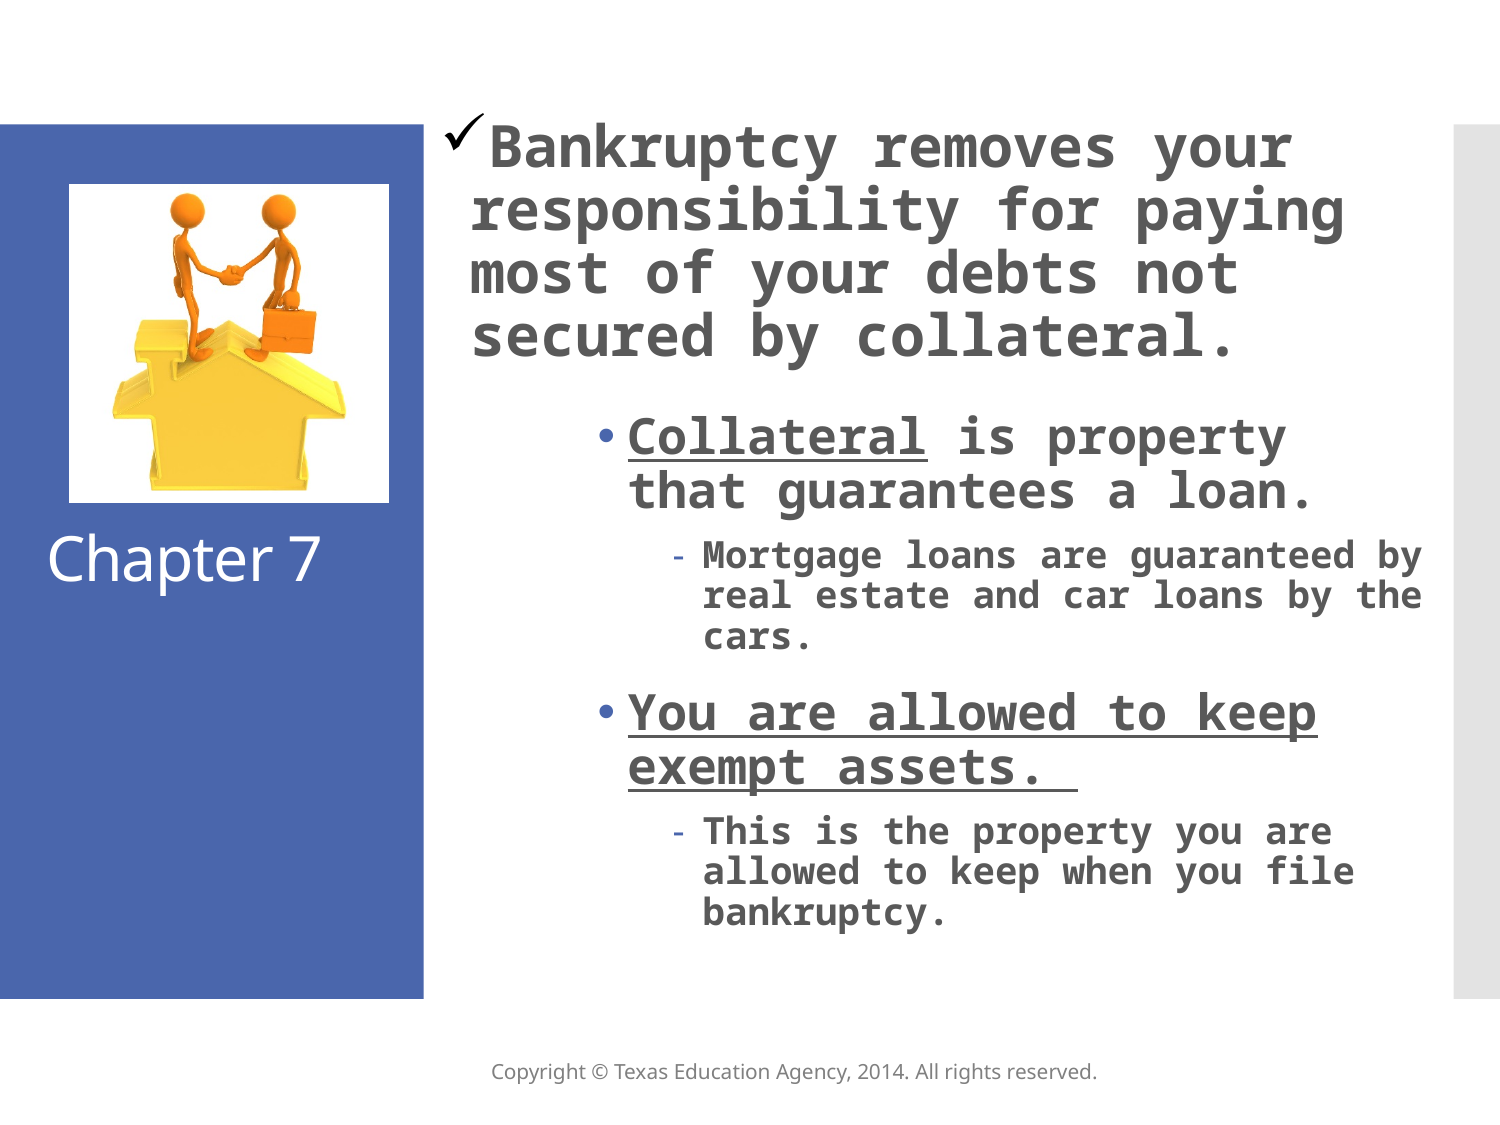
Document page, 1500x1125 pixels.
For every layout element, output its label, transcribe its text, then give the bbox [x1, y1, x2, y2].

title Chapter 7 [31, 184, 394, 940]
footer Copyright © Texas Education Agency, 2014. All rights reserved. [476, 1042, 1204, 1103]
picture [69, 184, 389, 504]
list Bankruptcy removes your responsibility for paying most of your debts not secured by collateral. Collateral is property that guarantees a loan. Mortgage loans are guaranteed by real estate and car loans by the cars. You are allowed to keep exempt assets. This is the property you are allowed to keep when you file bankruptcy. [425, 141, 1450, 982]
